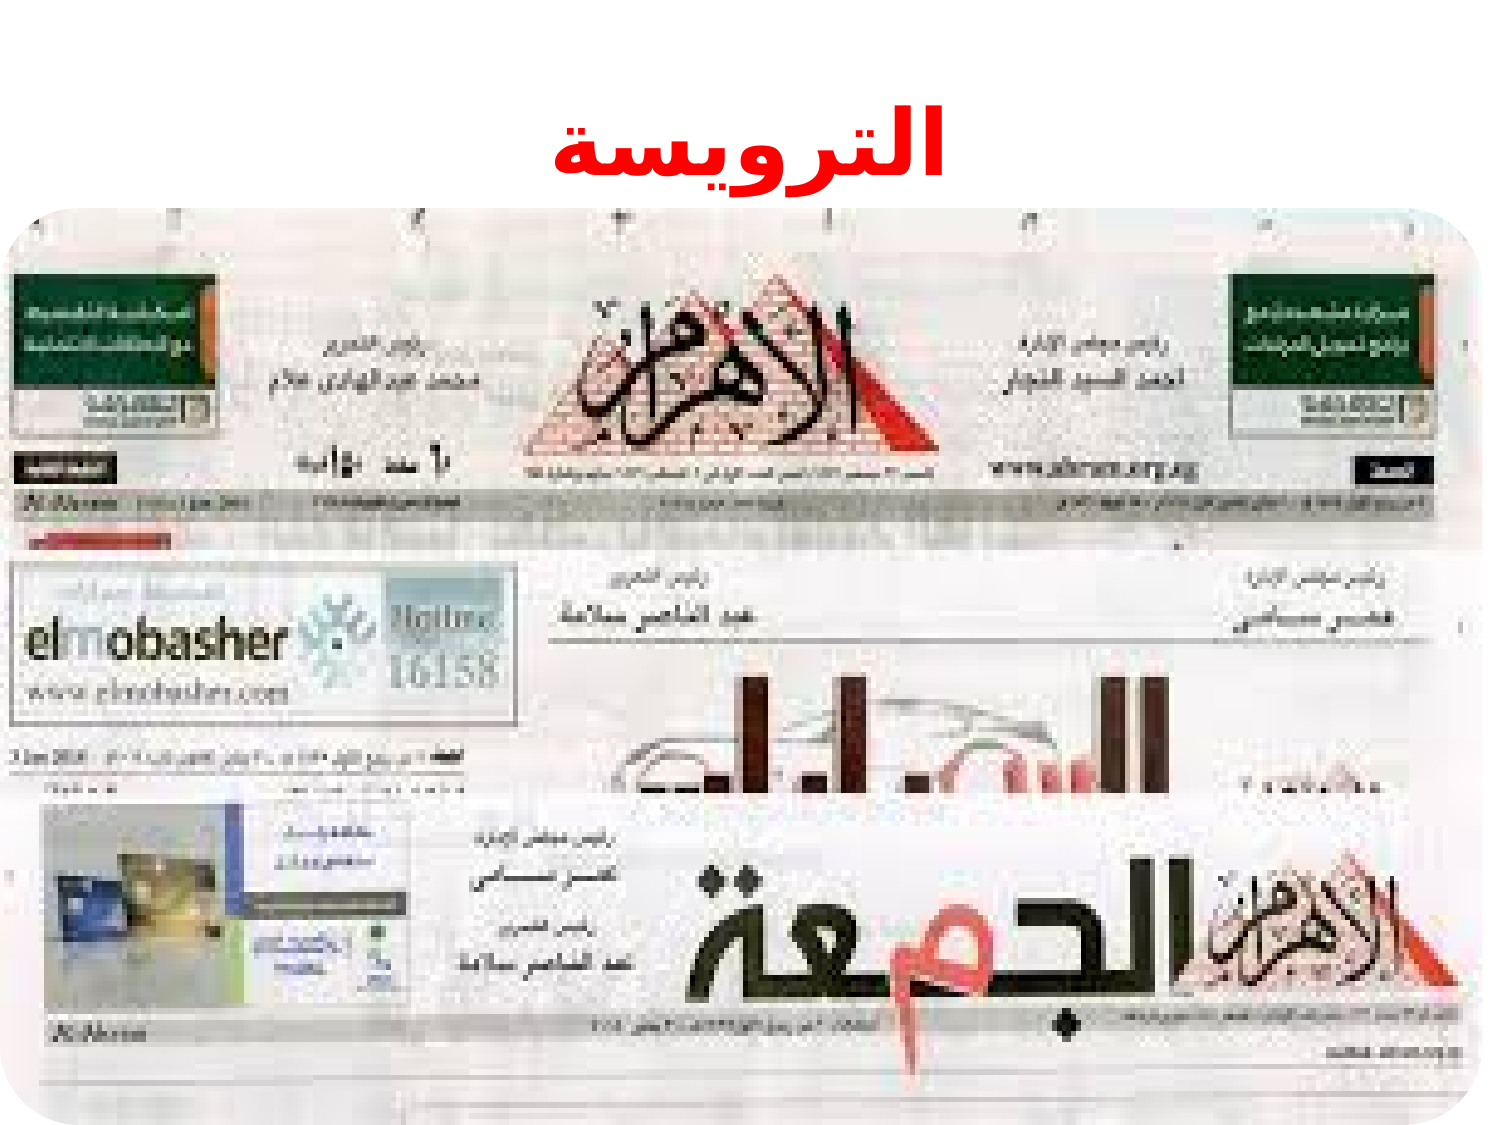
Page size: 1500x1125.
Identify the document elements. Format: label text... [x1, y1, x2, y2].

title الترويسة [75, 45, 1425, 206]
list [0, 207, 1483, 1125]
